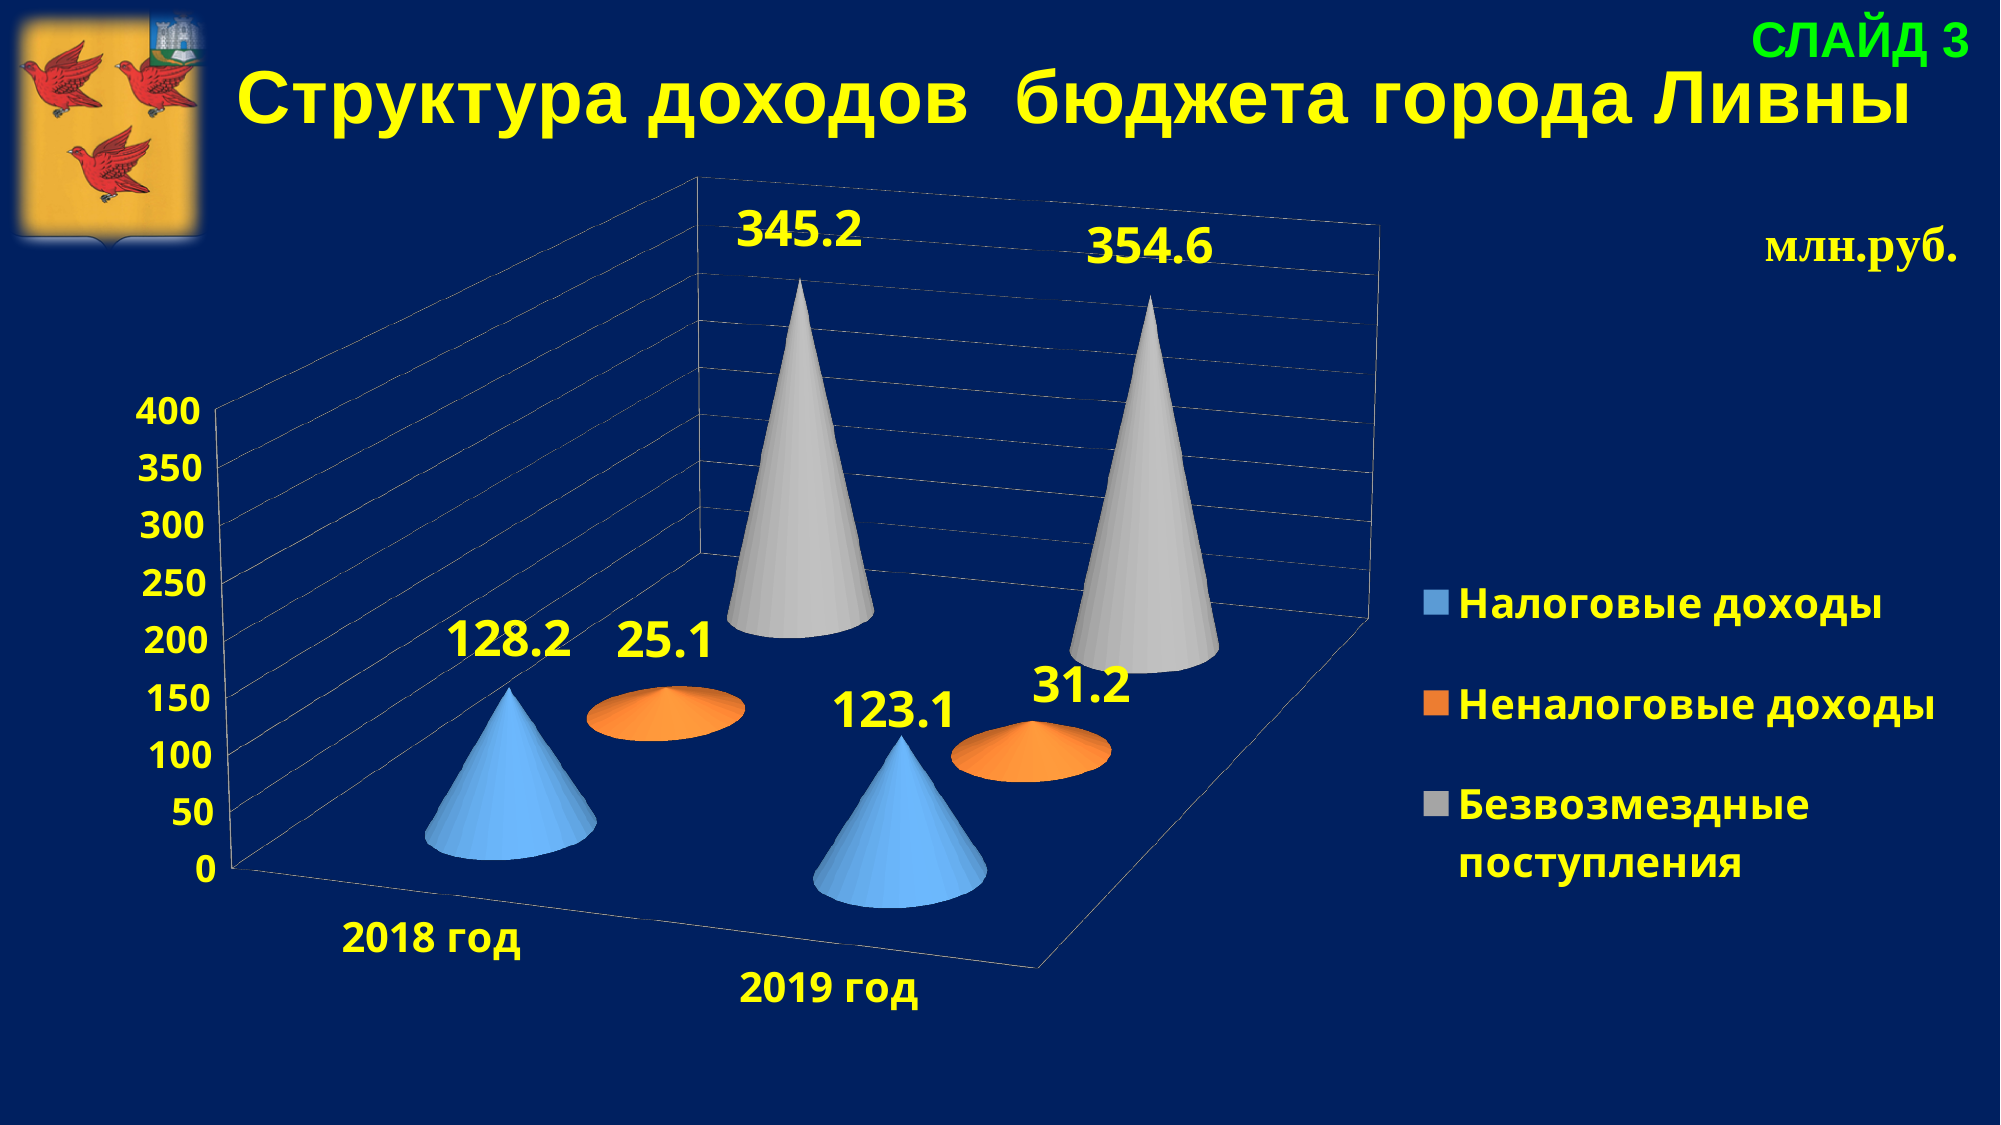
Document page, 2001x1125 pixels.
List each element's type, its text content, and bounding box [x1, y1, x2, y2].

chart [32, 144, 2000, 1093]
text_box СЛАЙД 3 [1736, 0, 2000, 75]
text_box Структура доходов бюджета города Ливны [217, 41, 1960, 144]
picture [0, 0, 217, 259]
